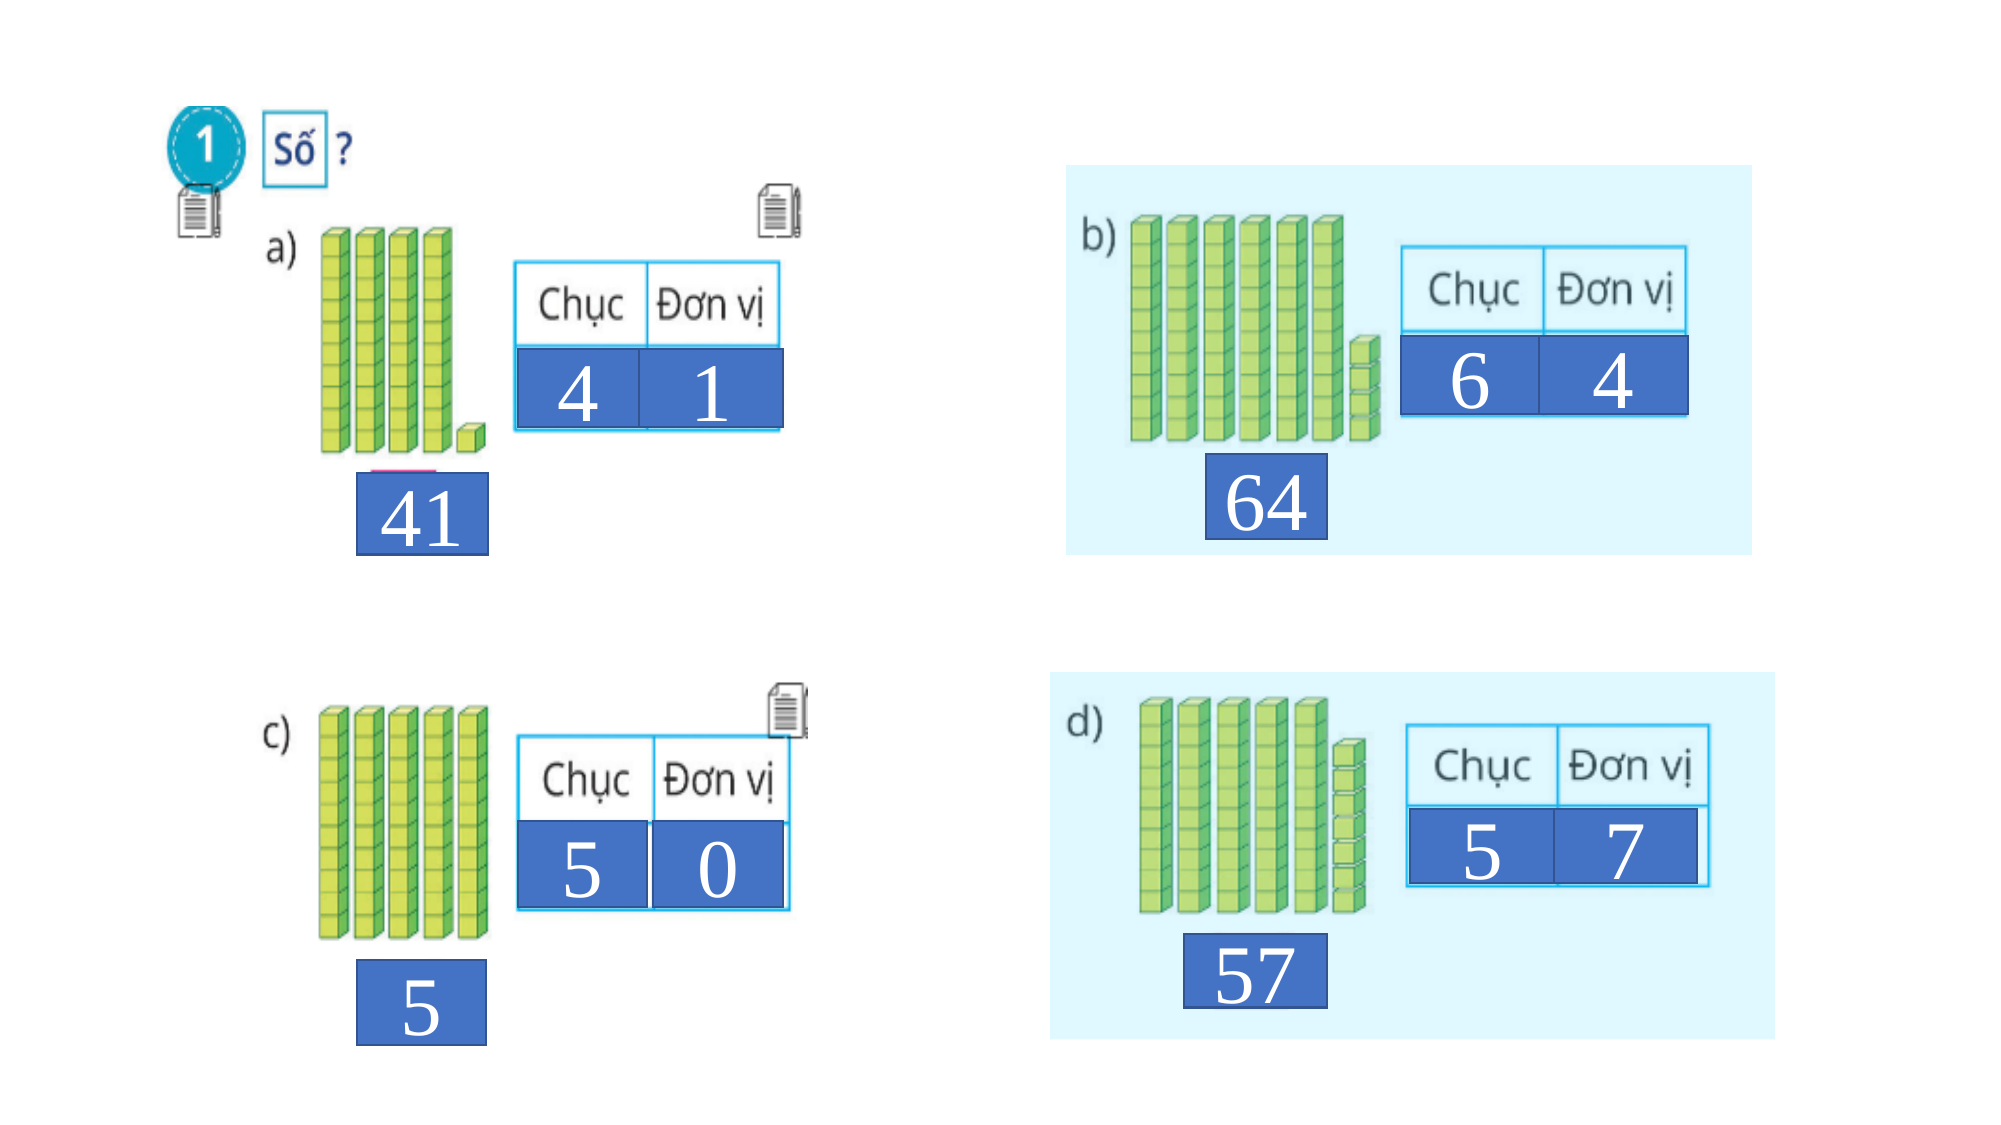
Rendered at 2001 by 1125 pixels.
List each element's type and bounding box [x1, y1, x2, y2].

picture [1050, 672, 1775, 1046]
picture [242, 672, 808, 1061]
picture [1066, 165, 1752, 555]
picture [120, 106, 808, 564]
